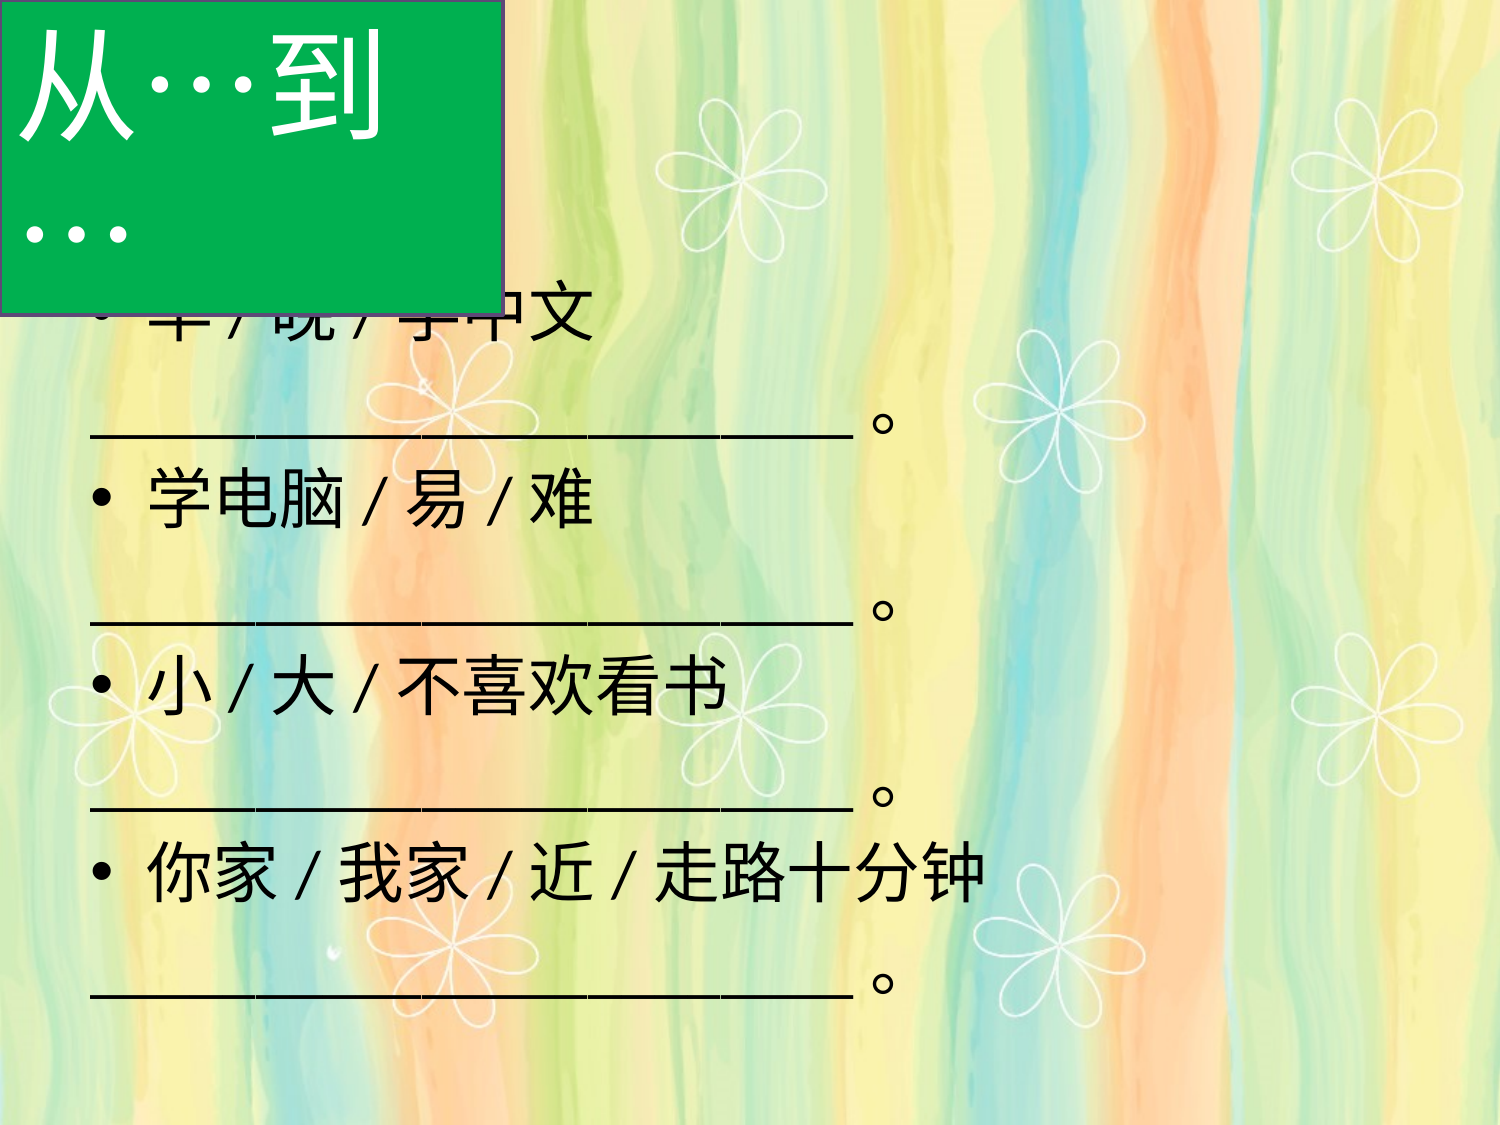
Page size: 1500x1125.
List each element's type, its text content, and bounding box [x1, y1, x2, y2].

list 早/晚/学中文 _______________________。 学电脑/易/难 _______________________。 小/大/不喜欢看书 _______________________。 你家/我家/近/走路十分钟 _______________________。 [75, 262, 1425, 1094]
text_box 从…到… [0, 0, 505, 317]
picture [0, 0, 1500, 1125]
